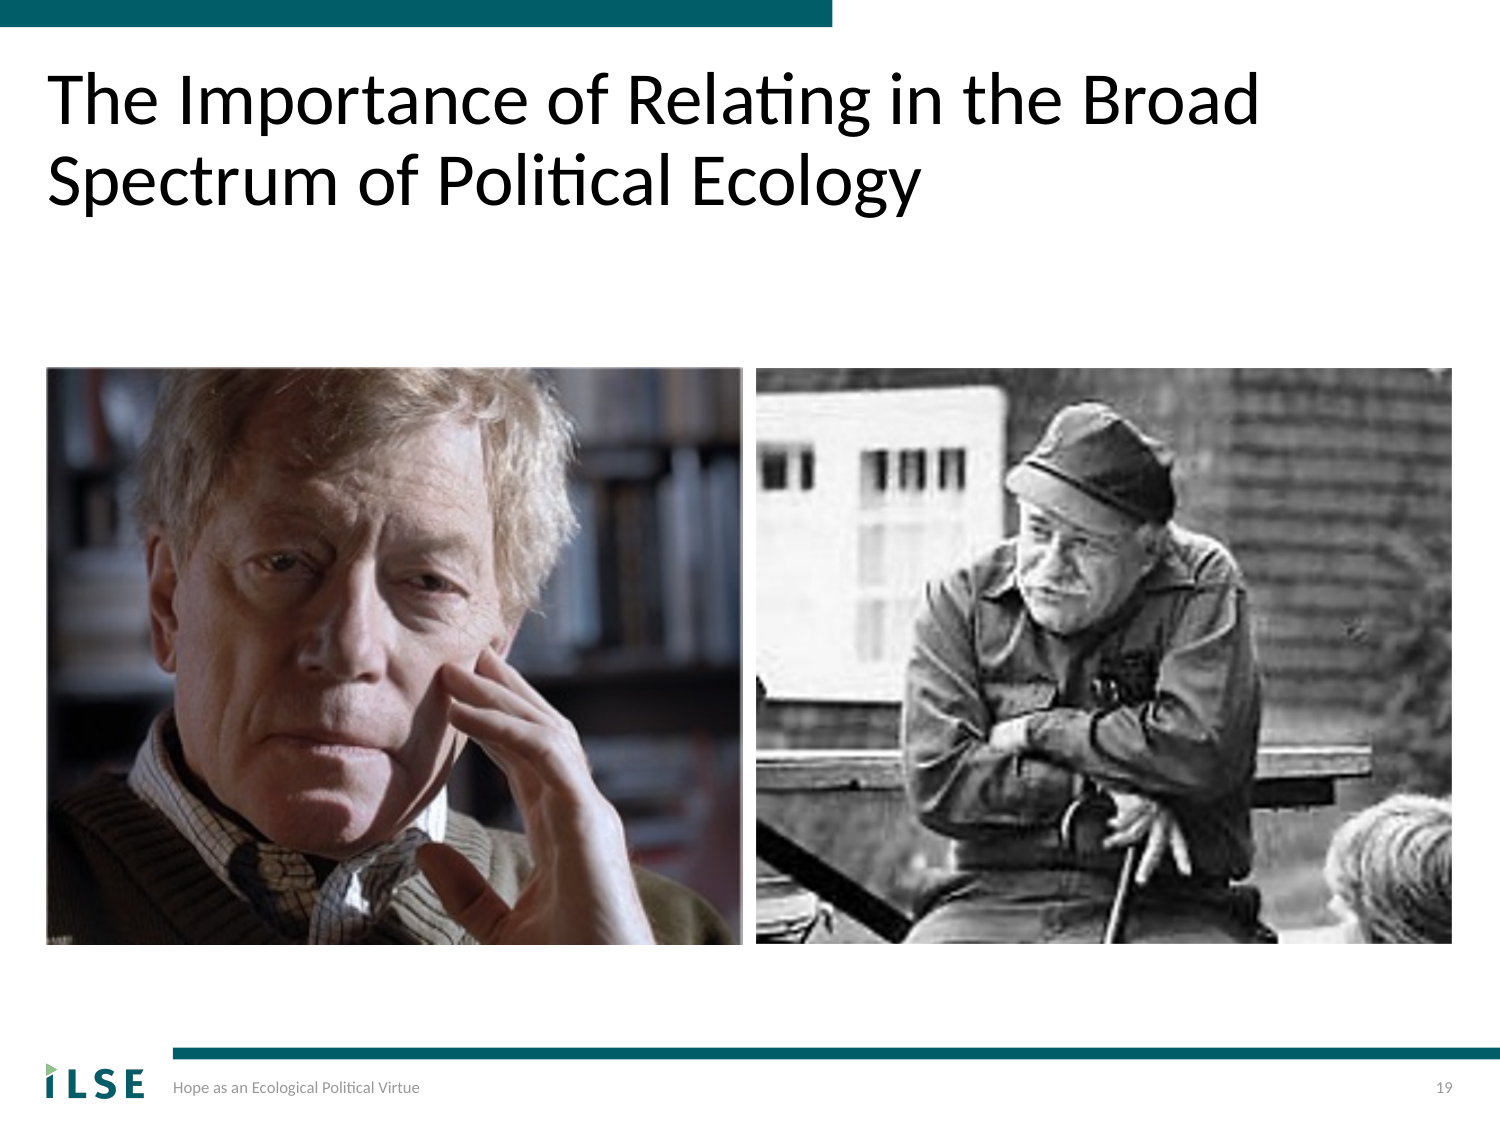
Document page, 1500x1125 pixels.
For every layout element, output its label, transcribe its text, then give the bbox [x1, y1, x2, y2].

title The Importance of Relating in the Broad Spectrum of Political Ecology [47, 59, 1453, 234]
slide_number 19 [1340, 1078, 1453, 1098]
footer Hope as an Ecological Political Virtue [173, 1078, 1235, 1098]
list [755, 367, 1453, 945]
picture [37, 1058, 150, 1106]
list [46, 367, 743, 945]
